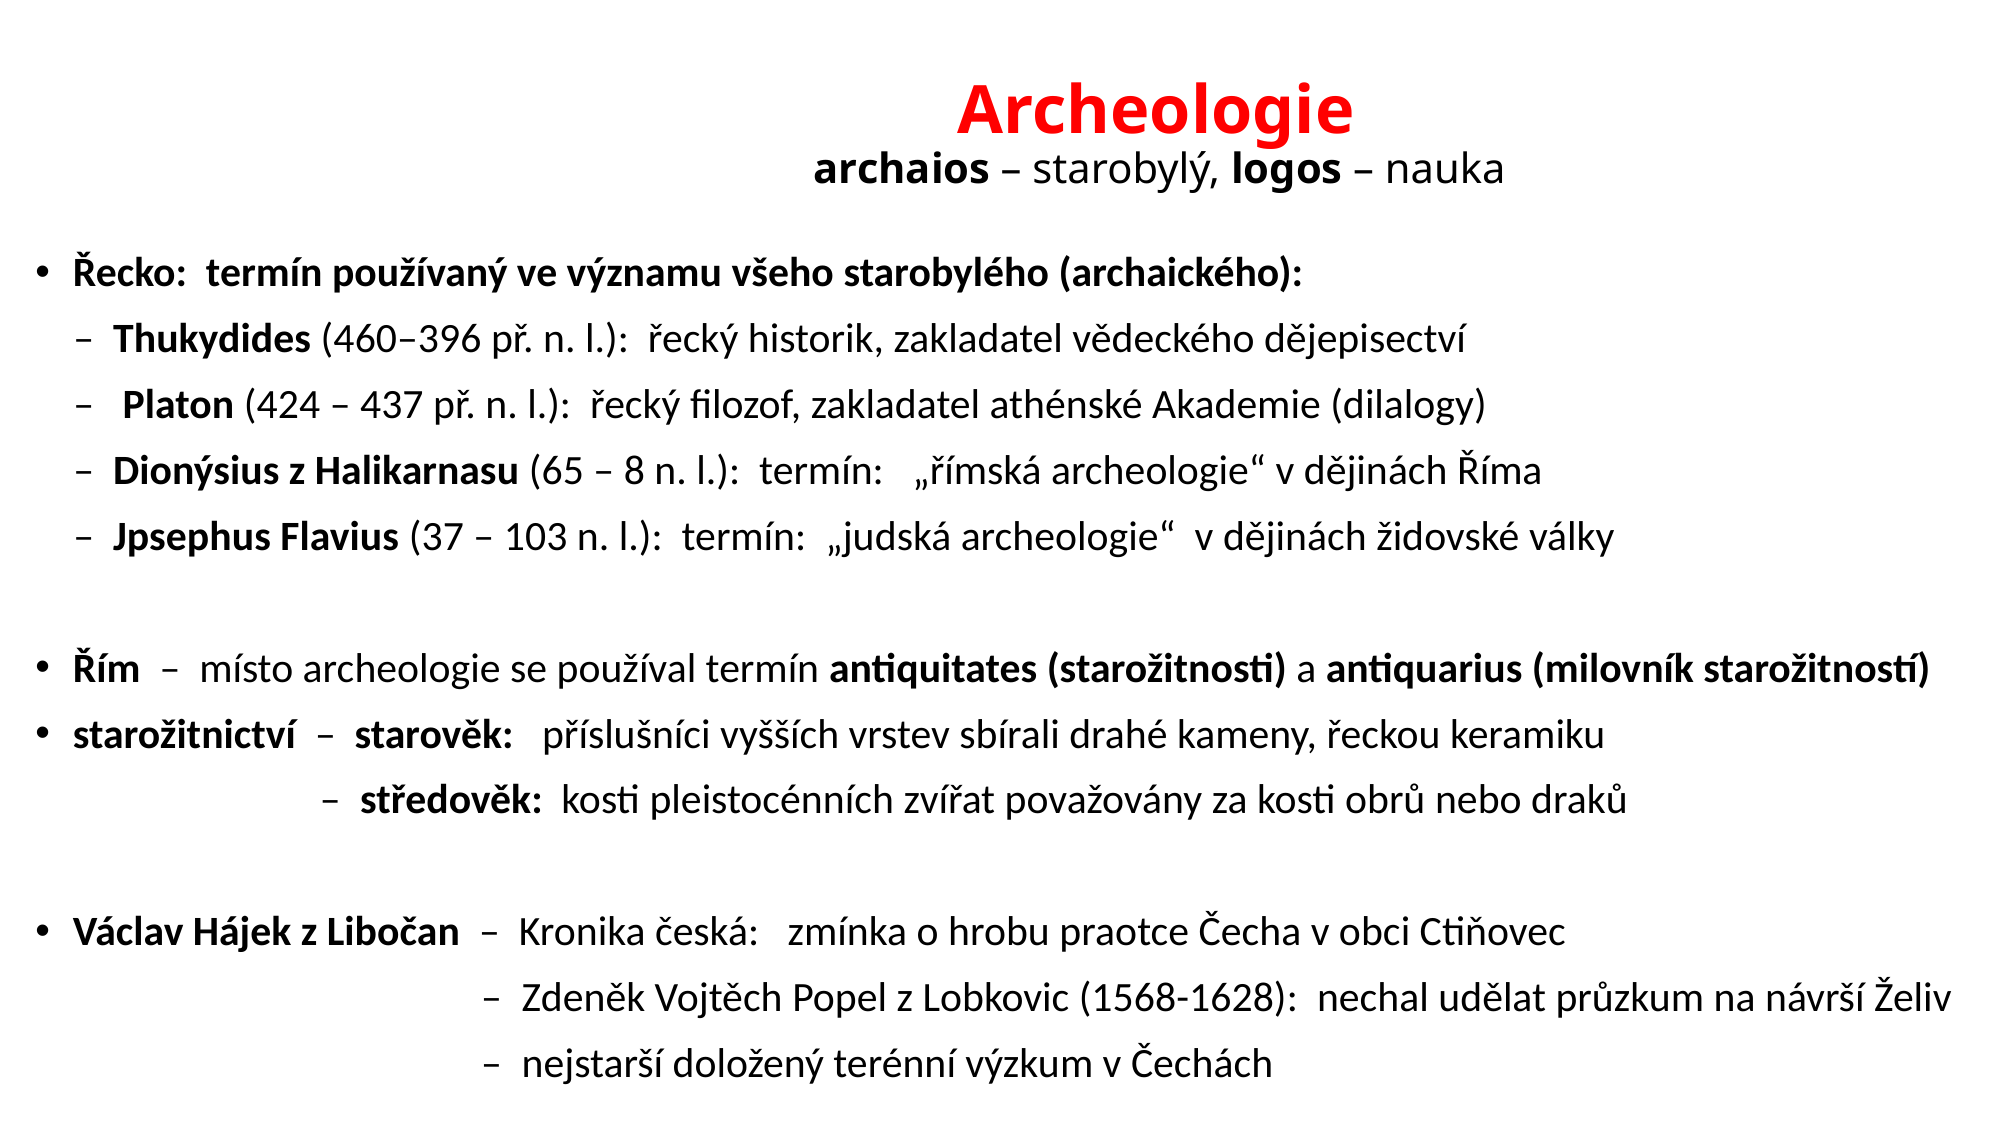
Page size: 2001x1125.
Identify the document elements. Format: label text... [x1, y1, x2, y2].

title Archeologie archaios – starobylý, logos – nauka [131, 25, 1857, 243]
list Řecko: termín používaný ve významu všeho starobylého (archaického): – Thukydides (460–396 př. n. l.): řecký historik, zakladatel vědeckého dějepisectví – Platon (424 – 437 př. n. l.): řecký filozof, zakladatel athénské Akademie (dilalogy) – Dionýsius z Halikarnasu (65 – 8 n. l.): termín: „římská archeologie“ v dějinách Říma – Jpsephus Flavius (37 – 103 n. l.): termín: „judská archeologie“ v dějinách židovské války Řím – místo archeologie se používal termín antiquitates (starožitnosti) a antiquarius (milovník starožitností) starožitnictví – starověk: příslušníci vyšších vrstev sbírali drahé kameny, řeckou keramiku – středověk: kosti pleistocénních zvířat považovány za kosti obrů nebo draků Václav Hájek z Libočan – Kronika česká: zmínka o hrobu praotce Čecha v obci Ctiňovec – Zdeněk Vojtěch Popel z Lobkovic (1568-1628): nechal udělat průzkum na návrší Želiv – nejstarší doložený terénní výzkum v Čechách [20, 243, 2000, 1125]
